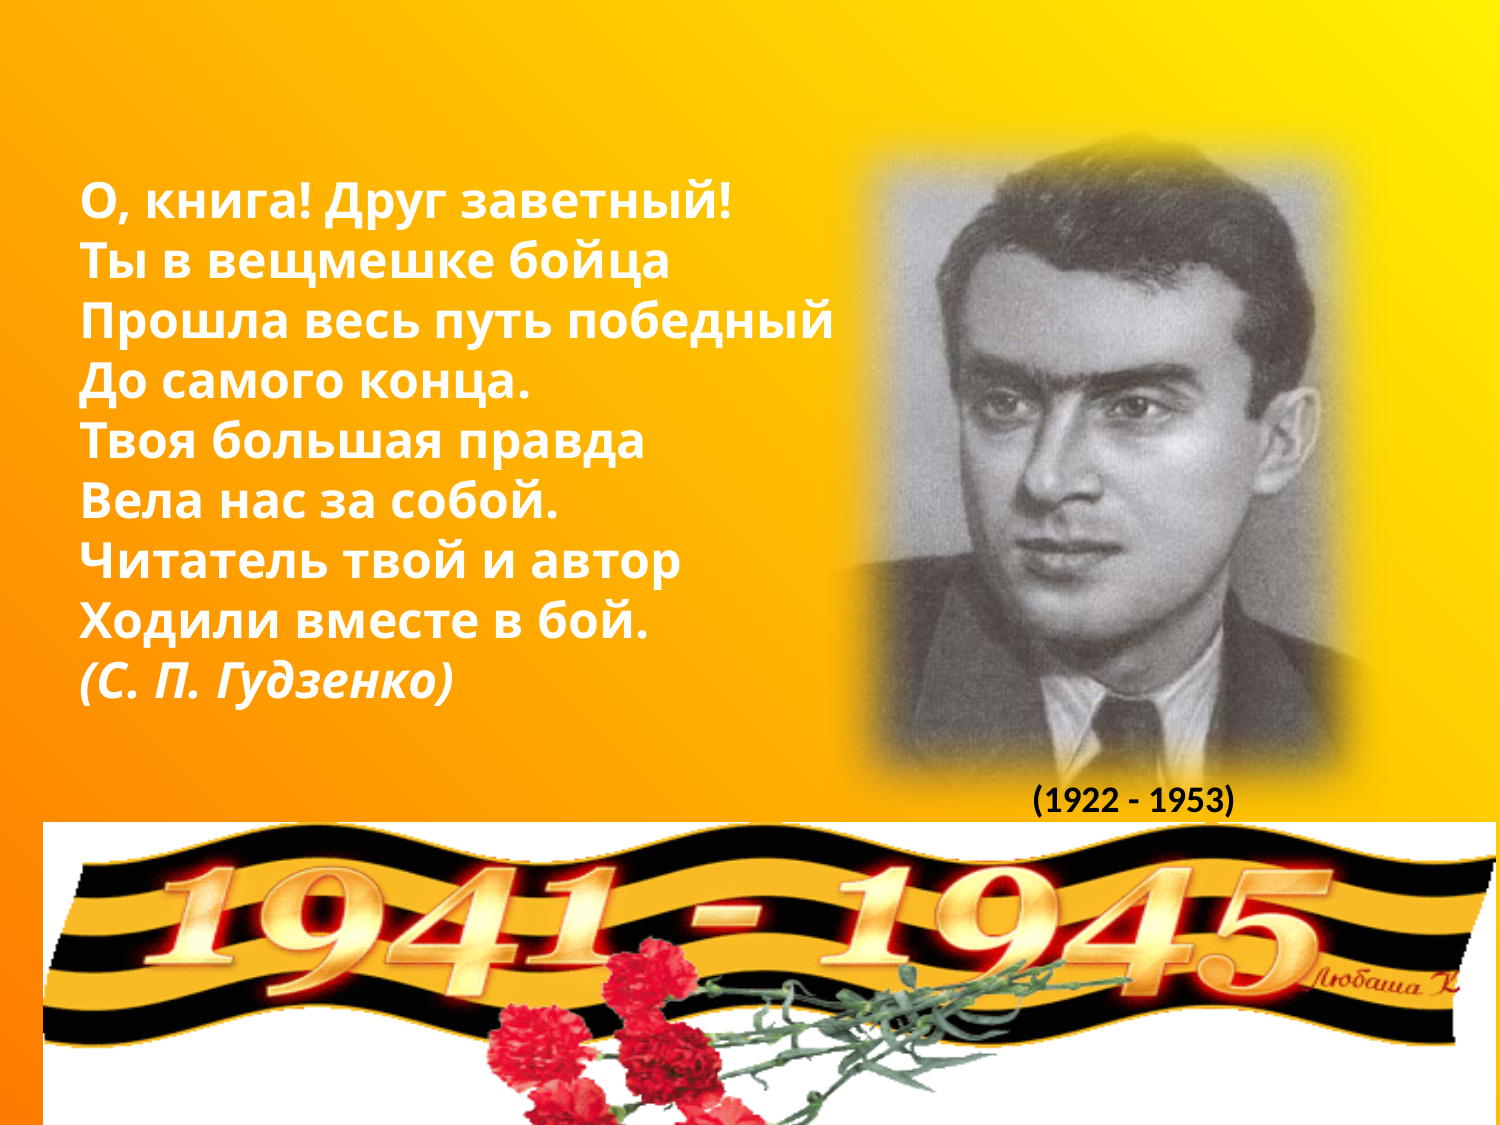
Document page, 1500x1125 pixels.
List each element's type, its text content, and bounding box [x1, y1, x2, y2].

picture [42, 107, 1497, 1125]
text_box О, книга! Друг заветный! Ты в вещмешке бойца Прошла весь путь победный До самого конца. Твоя большая правда Вела нас за собой. Читатель твой и автор Ходили вместе в бой. (С. П. Гудзенко) [64, 160, 815, 716]
